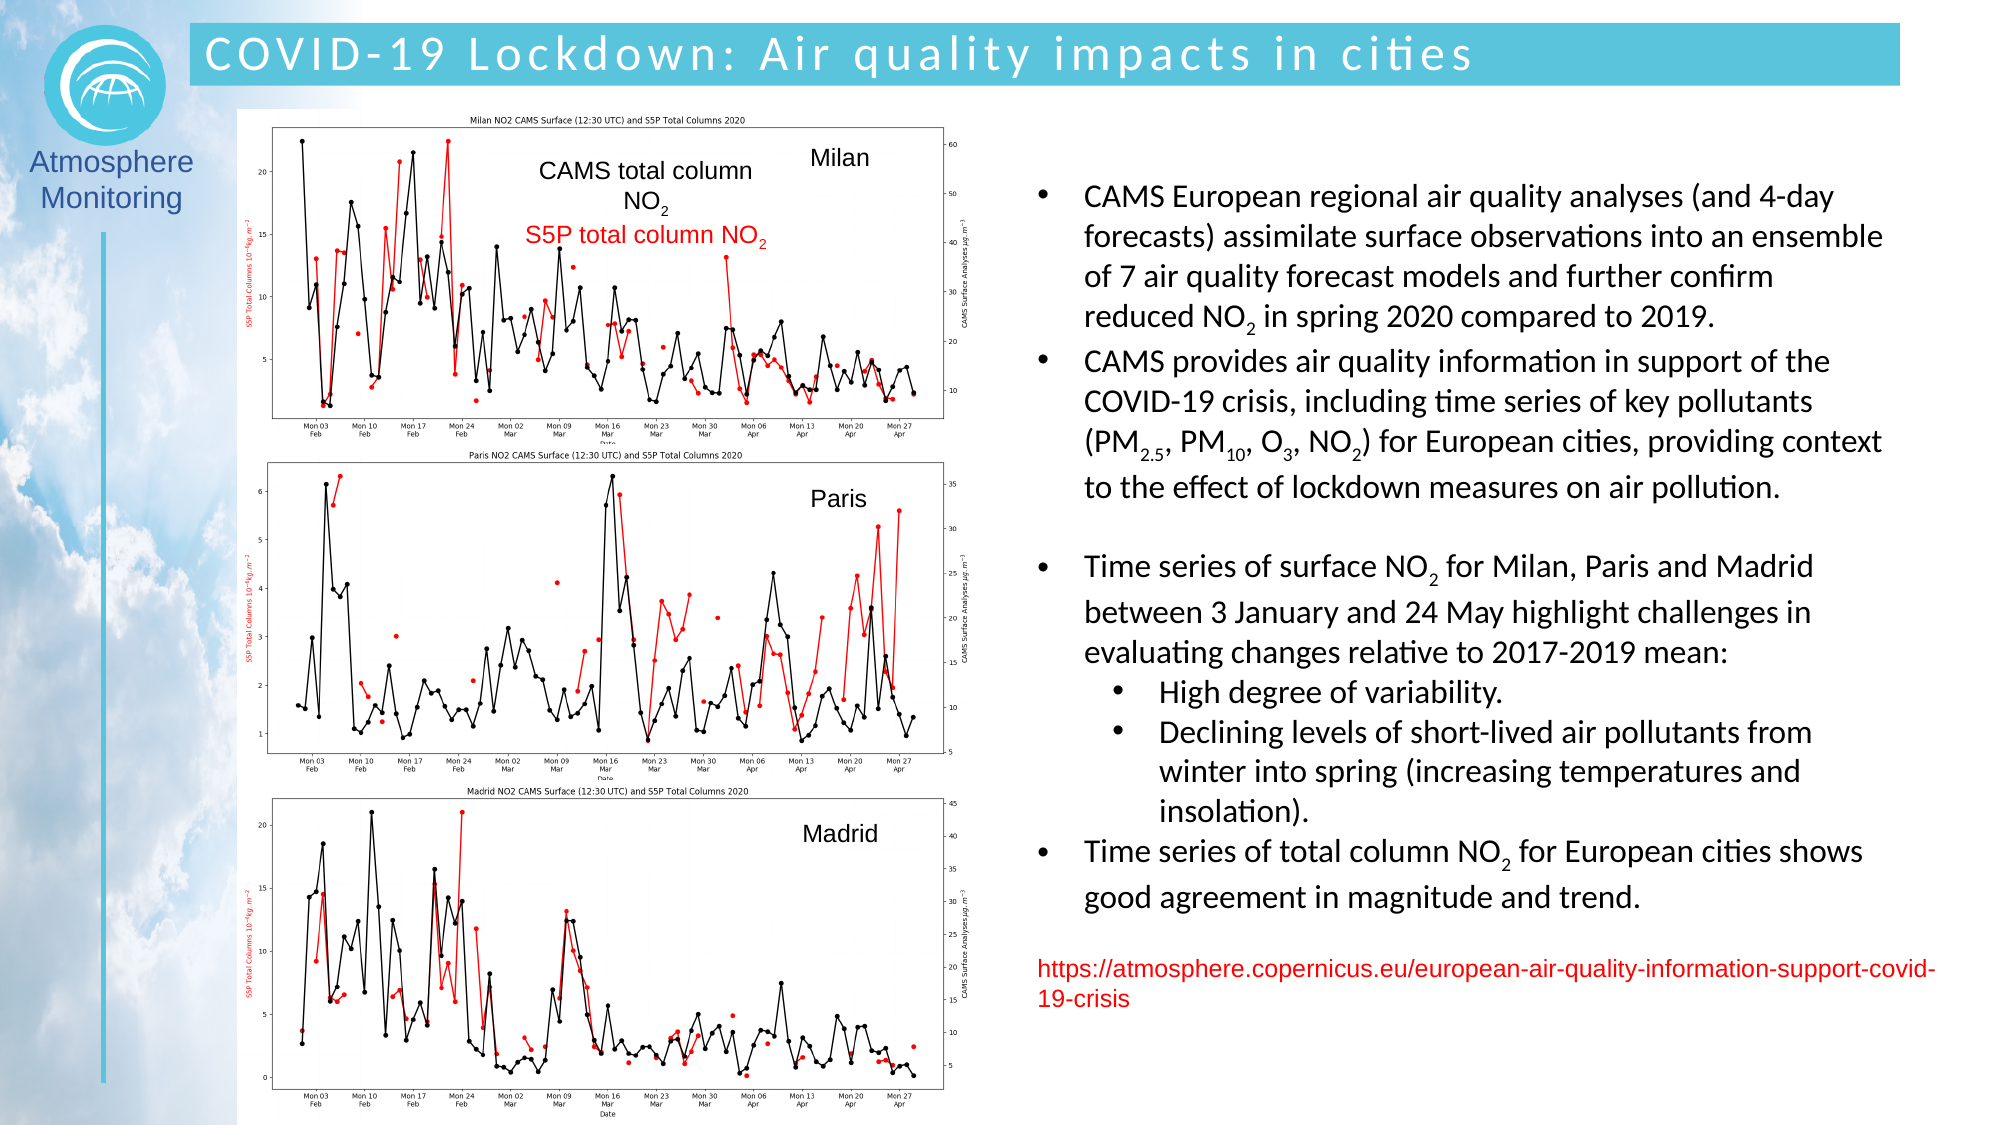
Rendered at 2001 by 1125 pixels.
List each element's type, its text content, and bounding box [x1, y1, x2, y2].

title COVID-19 Lockdown: Air quality impacts in cities [189, 22, 1900, 86]
text_box https://atmosphere.copernicus.eu/european-air-quality-information-support-covid-19-crisis [1022, 944, 1986, 1020]
text_box CAMS European regional air quality analyses (and 4-day forecasts) assimilate surface observations into an ensemble of 7 air quality forecast models and further confirm reduced NO2 in spring 2020 compared to 2019. CAMS provides air quality information in support of the COVID-19 crisis, including time series of key pollutants (PM2.5, PM10, O3, NO2) for European cities, providing context to the effect of lockdown measures on air pollution. Time series of surface NO2 for Milan, Paris and Madrid between 3 January and 24 May highlight challenges in evaluating changes relative to 2017-2019 mean: High degree of variability. Declining levels of short-lived air pollutants from winter into spring (increasing temperatures and insolation). Time series of total column NO2 for European cities shows good agreement in magnitude and trend. [1022, 166, 1900, 923]
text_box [237, 109, 978, 1125]
picture [33, 9, 186, 152]
